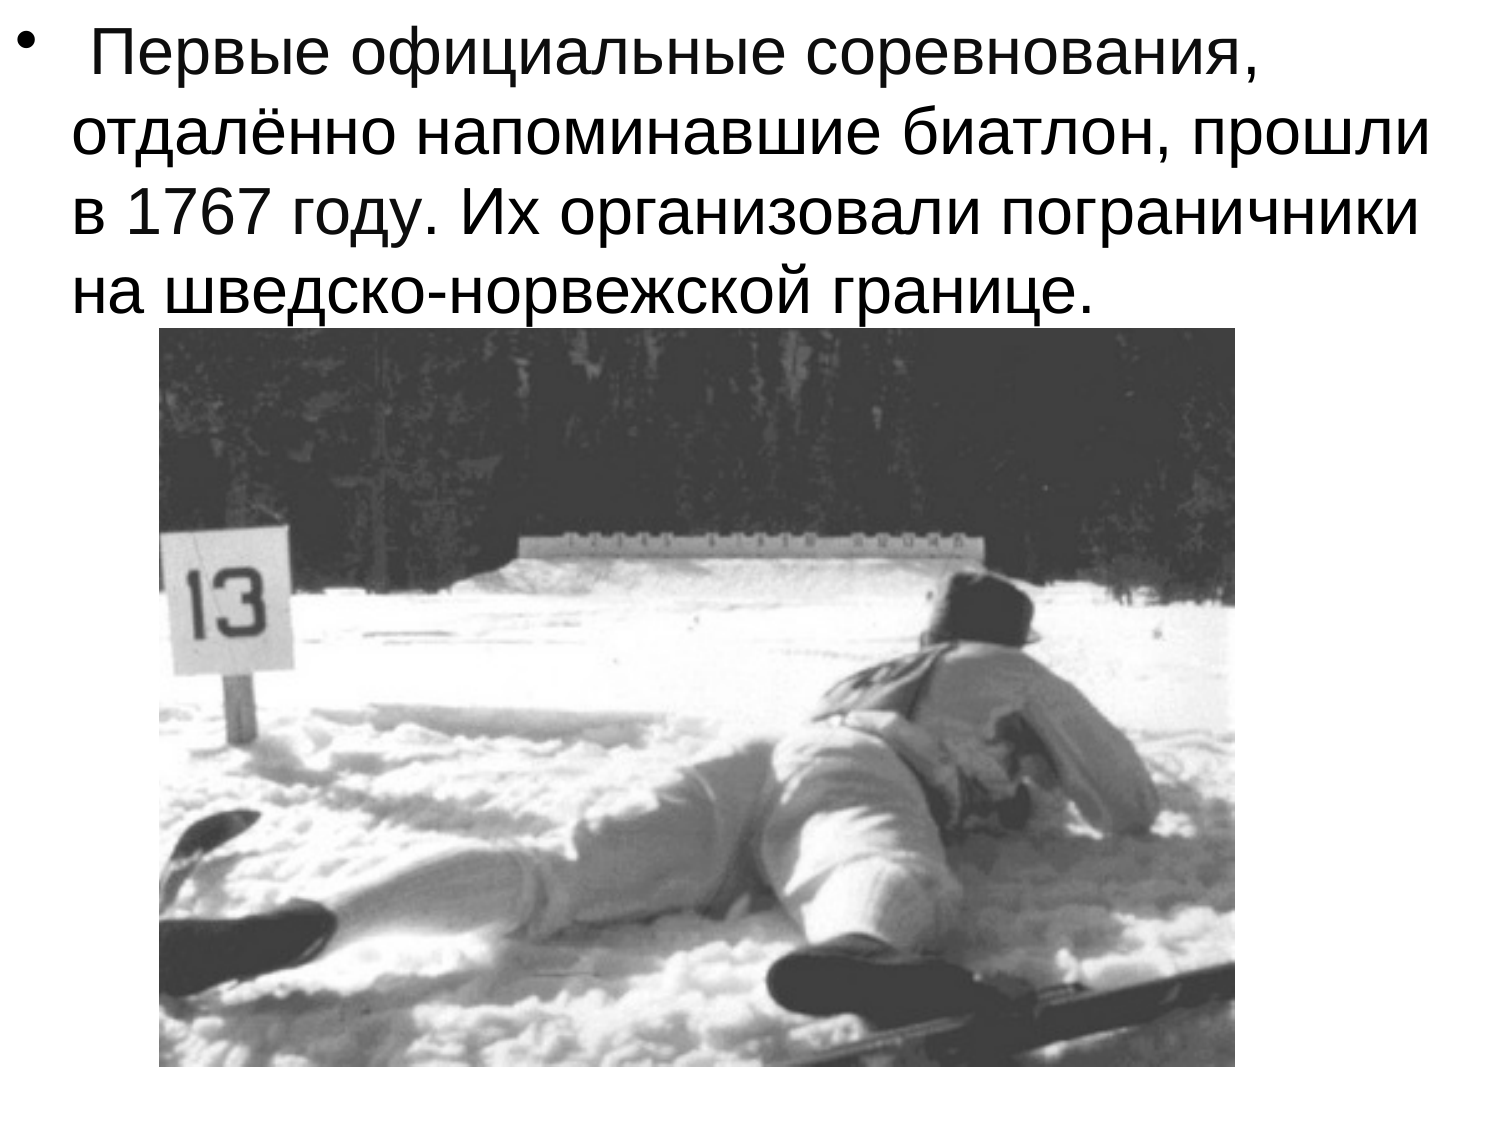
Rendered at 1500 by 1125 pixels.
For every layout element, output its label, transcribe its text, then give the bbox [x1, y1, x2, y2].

picture [159, 327, 1235, 1067]
list Первые официальные соревнования, отдалённо напоминавшие биатлон, прошли в 1767 году. Их организовали пограничники на шведско-норвежской границе. [0, 0, 1471, 743]
